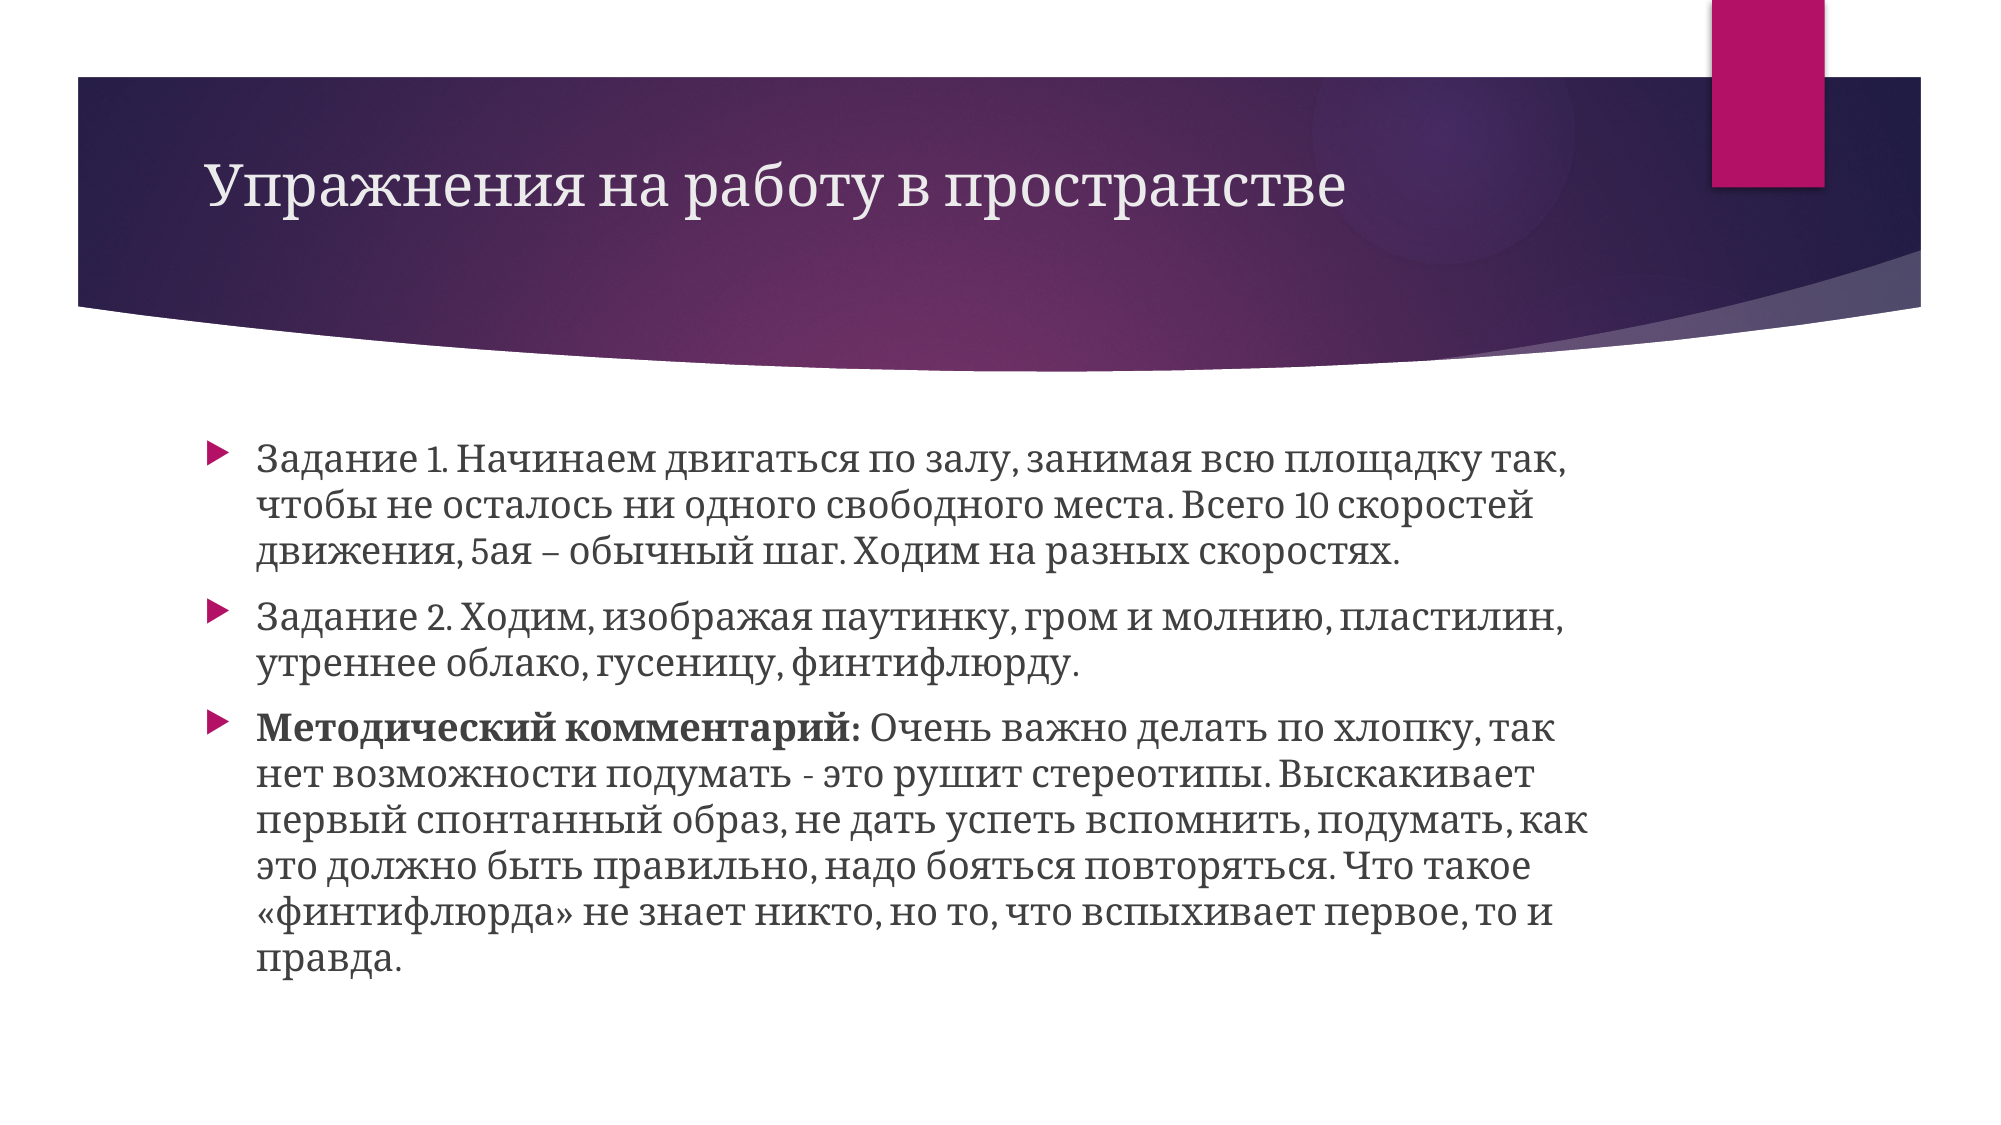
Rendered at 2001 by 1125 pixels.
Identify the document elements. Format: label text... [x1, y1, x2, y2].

list Задание 1. Начинаем двигаться по залу, занимая всю площадку так, чтобы не осталось ни одного свободного места. Всего 10 скоростей движения, 5ая – обычный шаг. Ходим на разных скоростях. Задание 2. Ходим, изображая паутинку, гром и молнию, пластилин, утреннее облако, гусеницу, финтифлюрду. Методический комментарий: Очень важно делать по хлопку, так нет возможности подумать - это рушит стереотипы. Выскакивает первый спонтанный образ, не дать успеть вспомнить, подумать, как это должно быть правильно, надо бояться повторяться. Что такое «финтифлюрда» не знает никто, но то, что вспыхивает первое, то и правда. [189, 427, 1638, 988]
title Упражнения на работу в пространстве [189, 159, 1627, 276]
